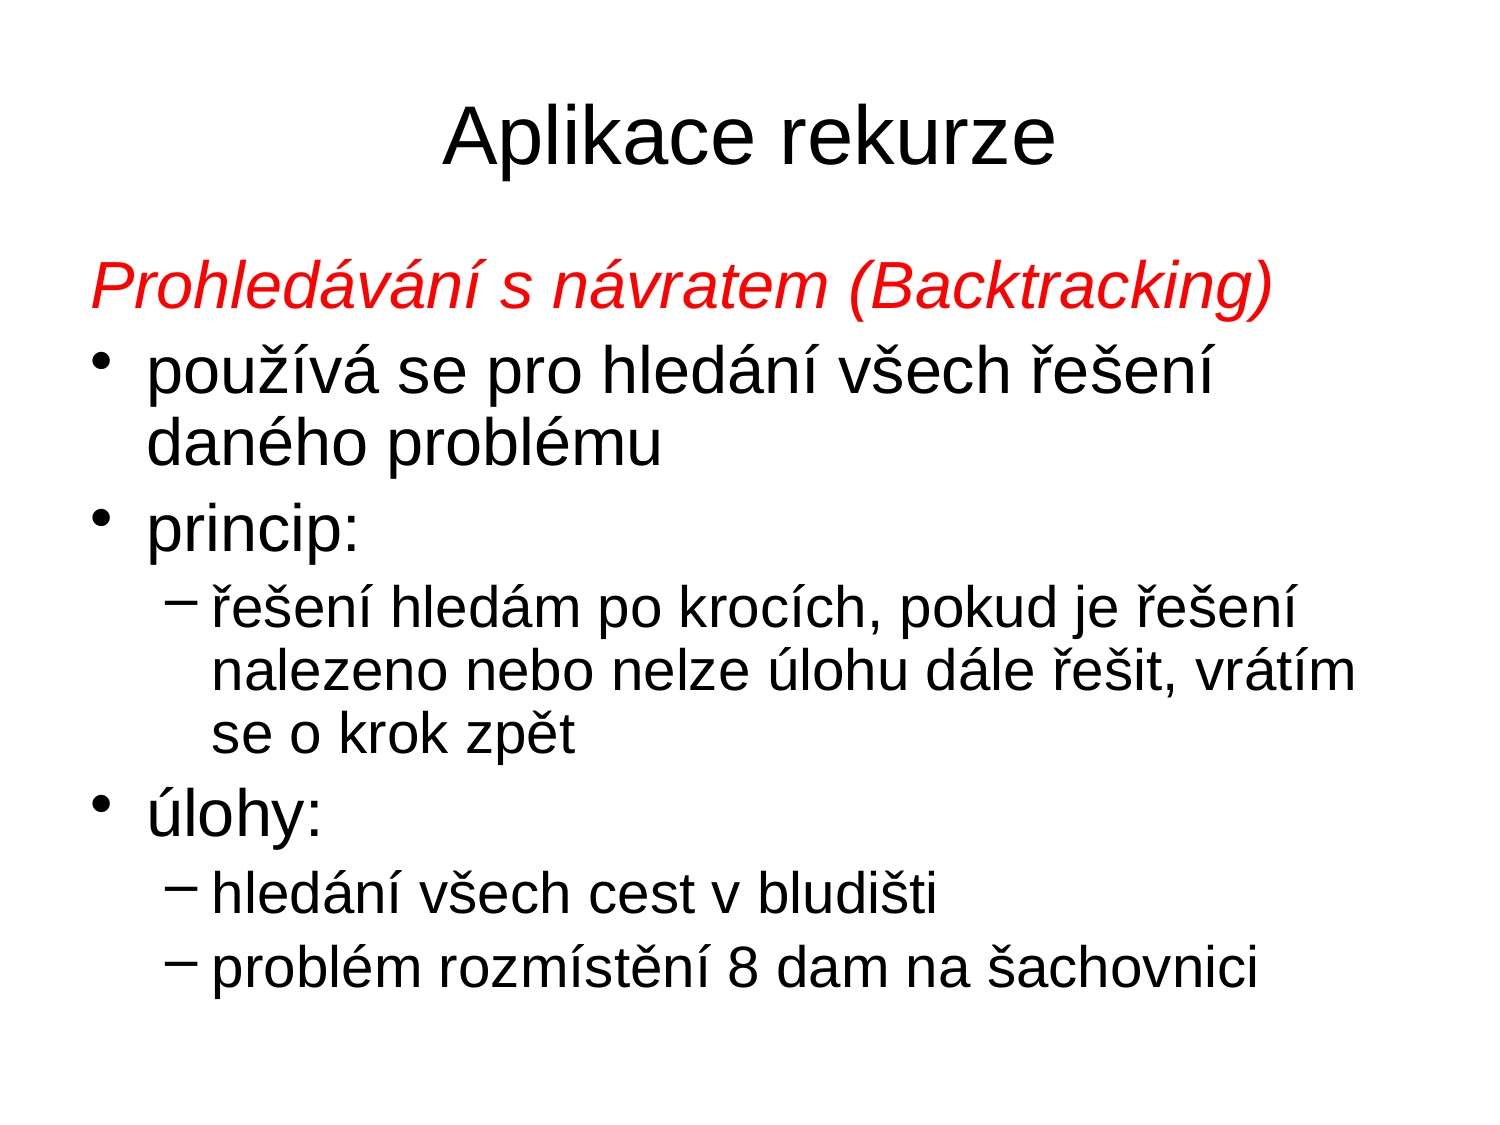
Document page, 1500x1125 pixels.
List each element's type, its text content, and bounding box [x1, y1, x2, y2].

list Prohledávání s návratem (Backtracking) používá se pro hledání všech řešení daného problému princip: řešení hledám po krocích, pokud je řešení nalezeno nebo nelze úlohu dále řešit, vrátím se o krok zpět úlohy: hledání všech cest v bludišti problém rozmístění 8 dam na šachovnici [75, 243, 1425, 1083]
title Aplikace rekurze [75, 54, 1425, 208]
